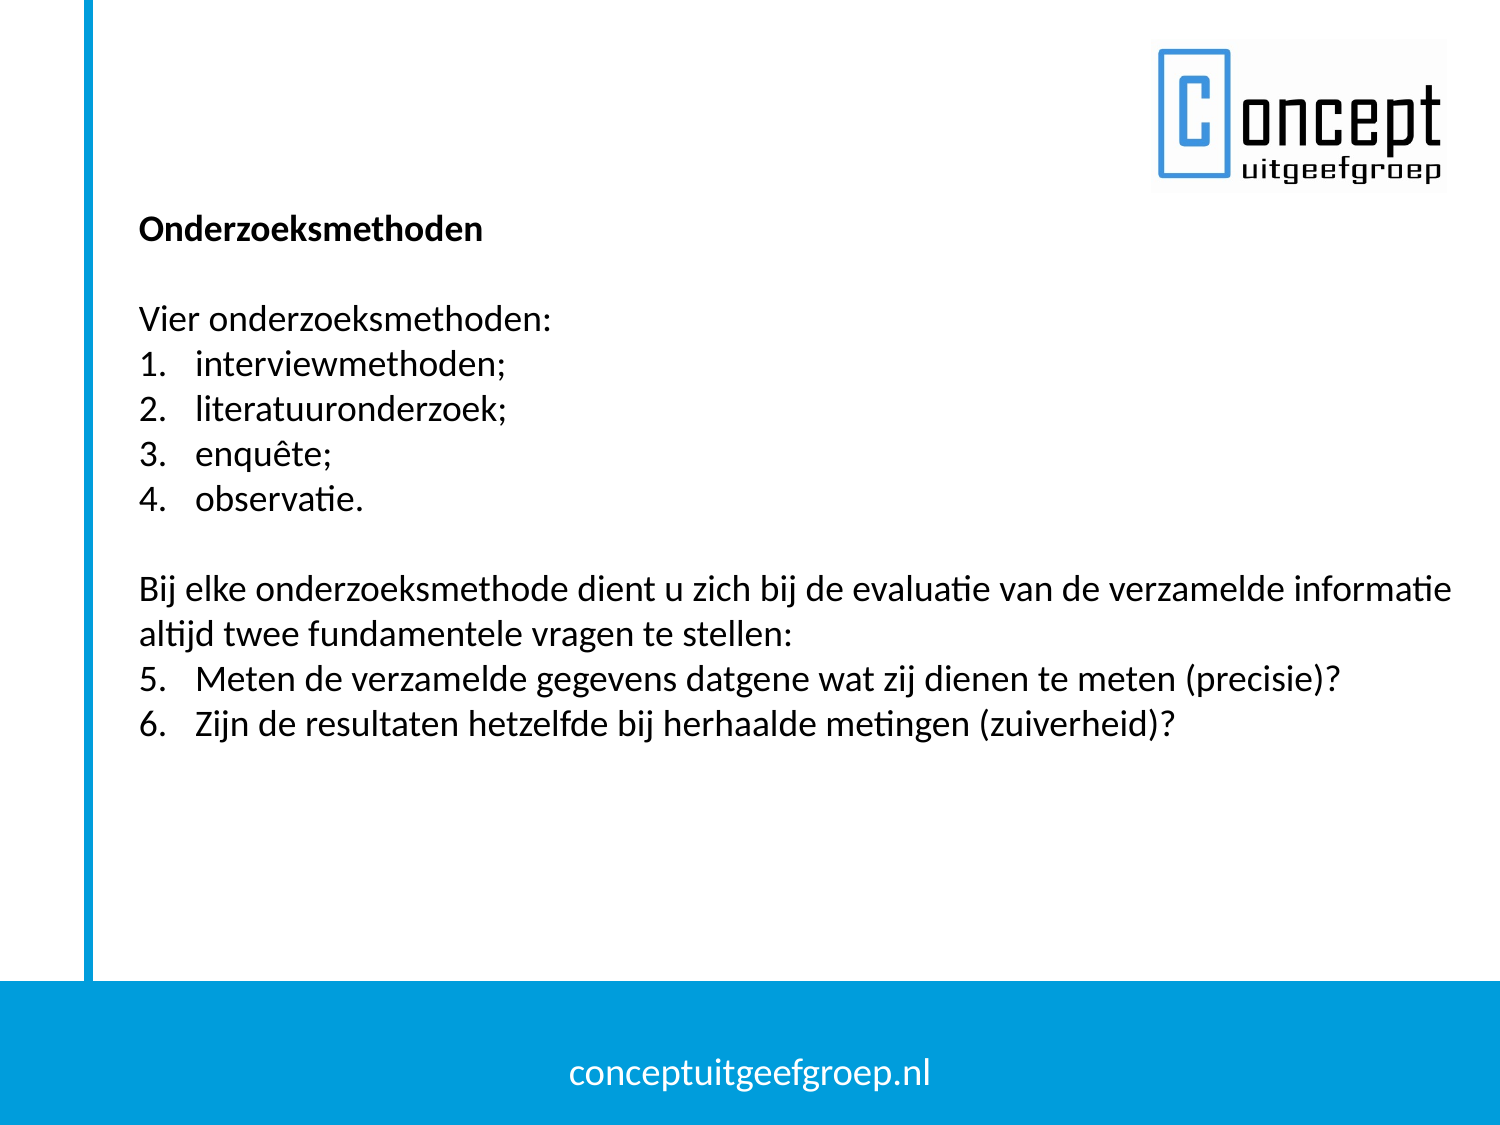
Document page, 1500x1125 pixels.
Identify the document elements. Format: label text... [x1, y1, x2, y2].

picture [1151, 39, 1447, 193]
text_box Onderzoeksmethoden Vier onderzoeksmethoden: interviewmethoden; literatuuronderzoek; enquête; observatie. Bij elke onderzoeksmethode dient u zich bij de evaluatie van de verzamelde informatie altijd twee fundamentele vragen te stellen: Meten de verzamelde gegevens datgene wat zij dienen te meten (precisie)? Zijn de resultaten hetzelfde bij herhaalde metingen (zuiverheid)? [123, 196, 1500, 752]
